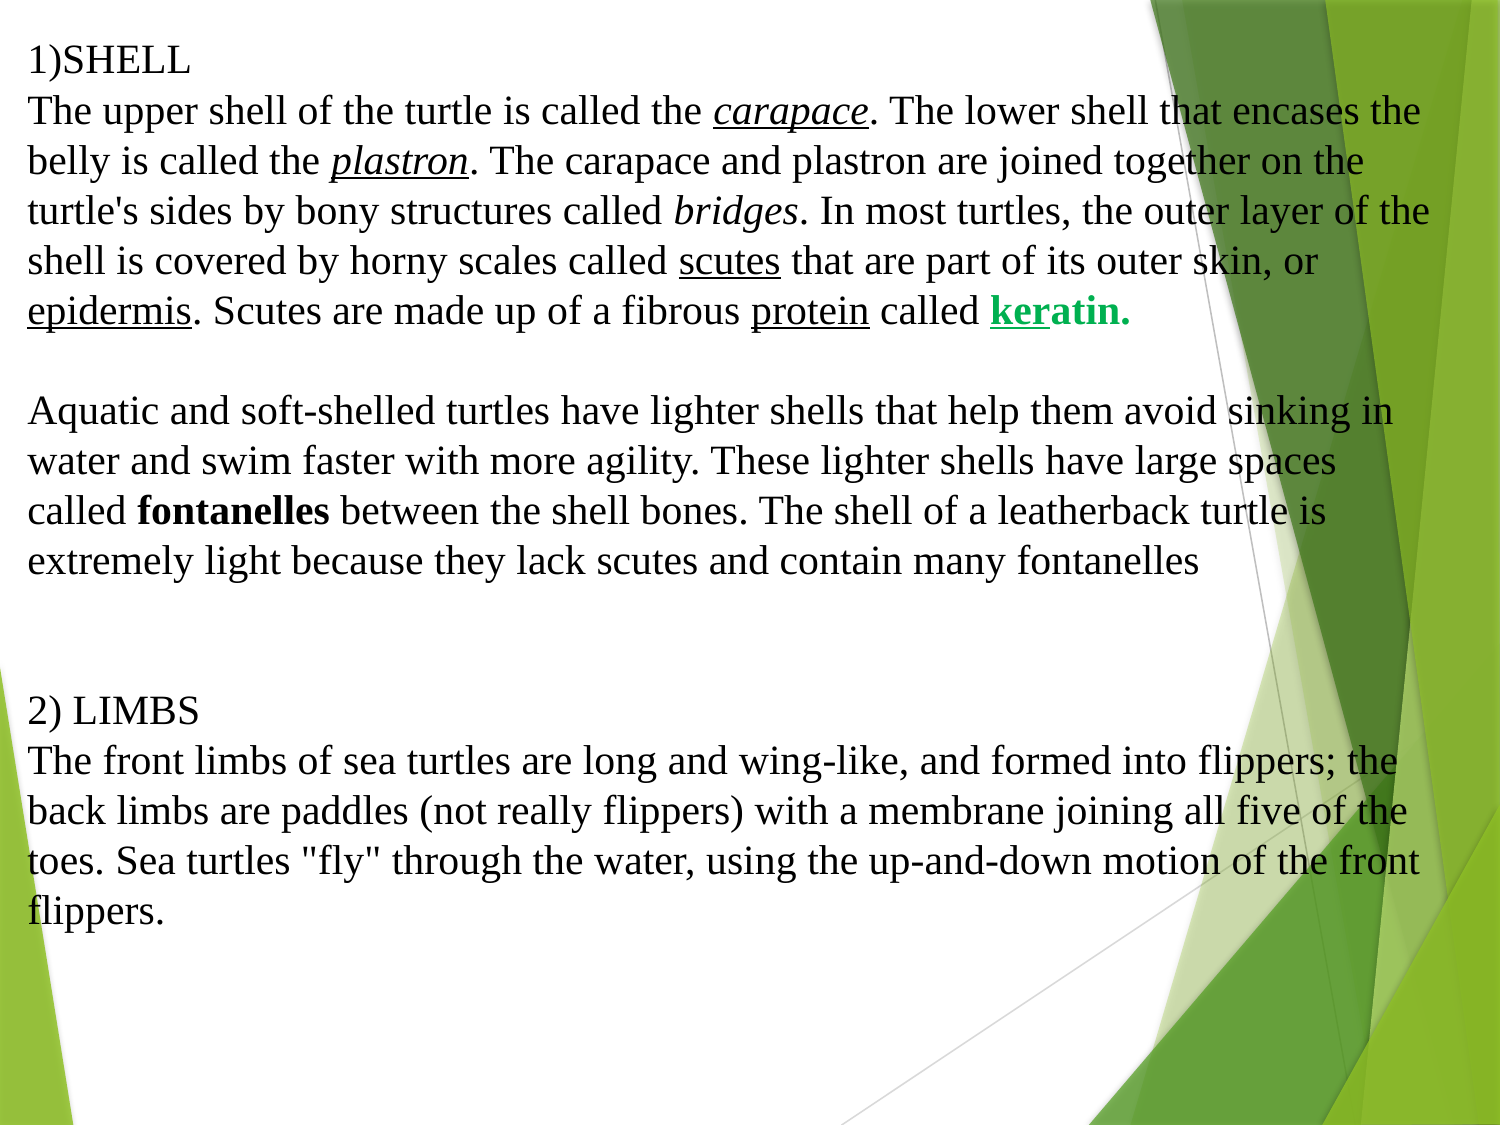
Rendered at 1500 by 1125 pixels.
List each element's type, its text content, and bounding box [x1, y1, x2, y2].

text_box 1)SHELL The upper shell of the turtle is called the carapace. The lower shell that encases the belly is called the plastron. The carapace and plastron are joined together on the turtle's sides by bony structures called bridges. In most turtles, the outer layer of the shell is covered by horny scales called scutes that are part of its outer skin, or epidermis. Scutes are made up of a fibrous protein called keratin. Aquatic and soft-shelled turtles have lighter shells that help them avoid sinking in water and swim faster with more agility. These lighter shells have large spaces called fontanelles between the shell bones. The shell of a leatherback turtle is extremely light because they lack scutes and contain many fontanelles 2) LIMBS The front limbs of sea turtles are long and wing-like, and formed into flippers; the back limbs are paddles (not really flippers) with a membrane joining all five of the toes. Sea turtles "fly" through the water, using the up-and-down motion of the front flippers. [12, 24, 1463, 991]
